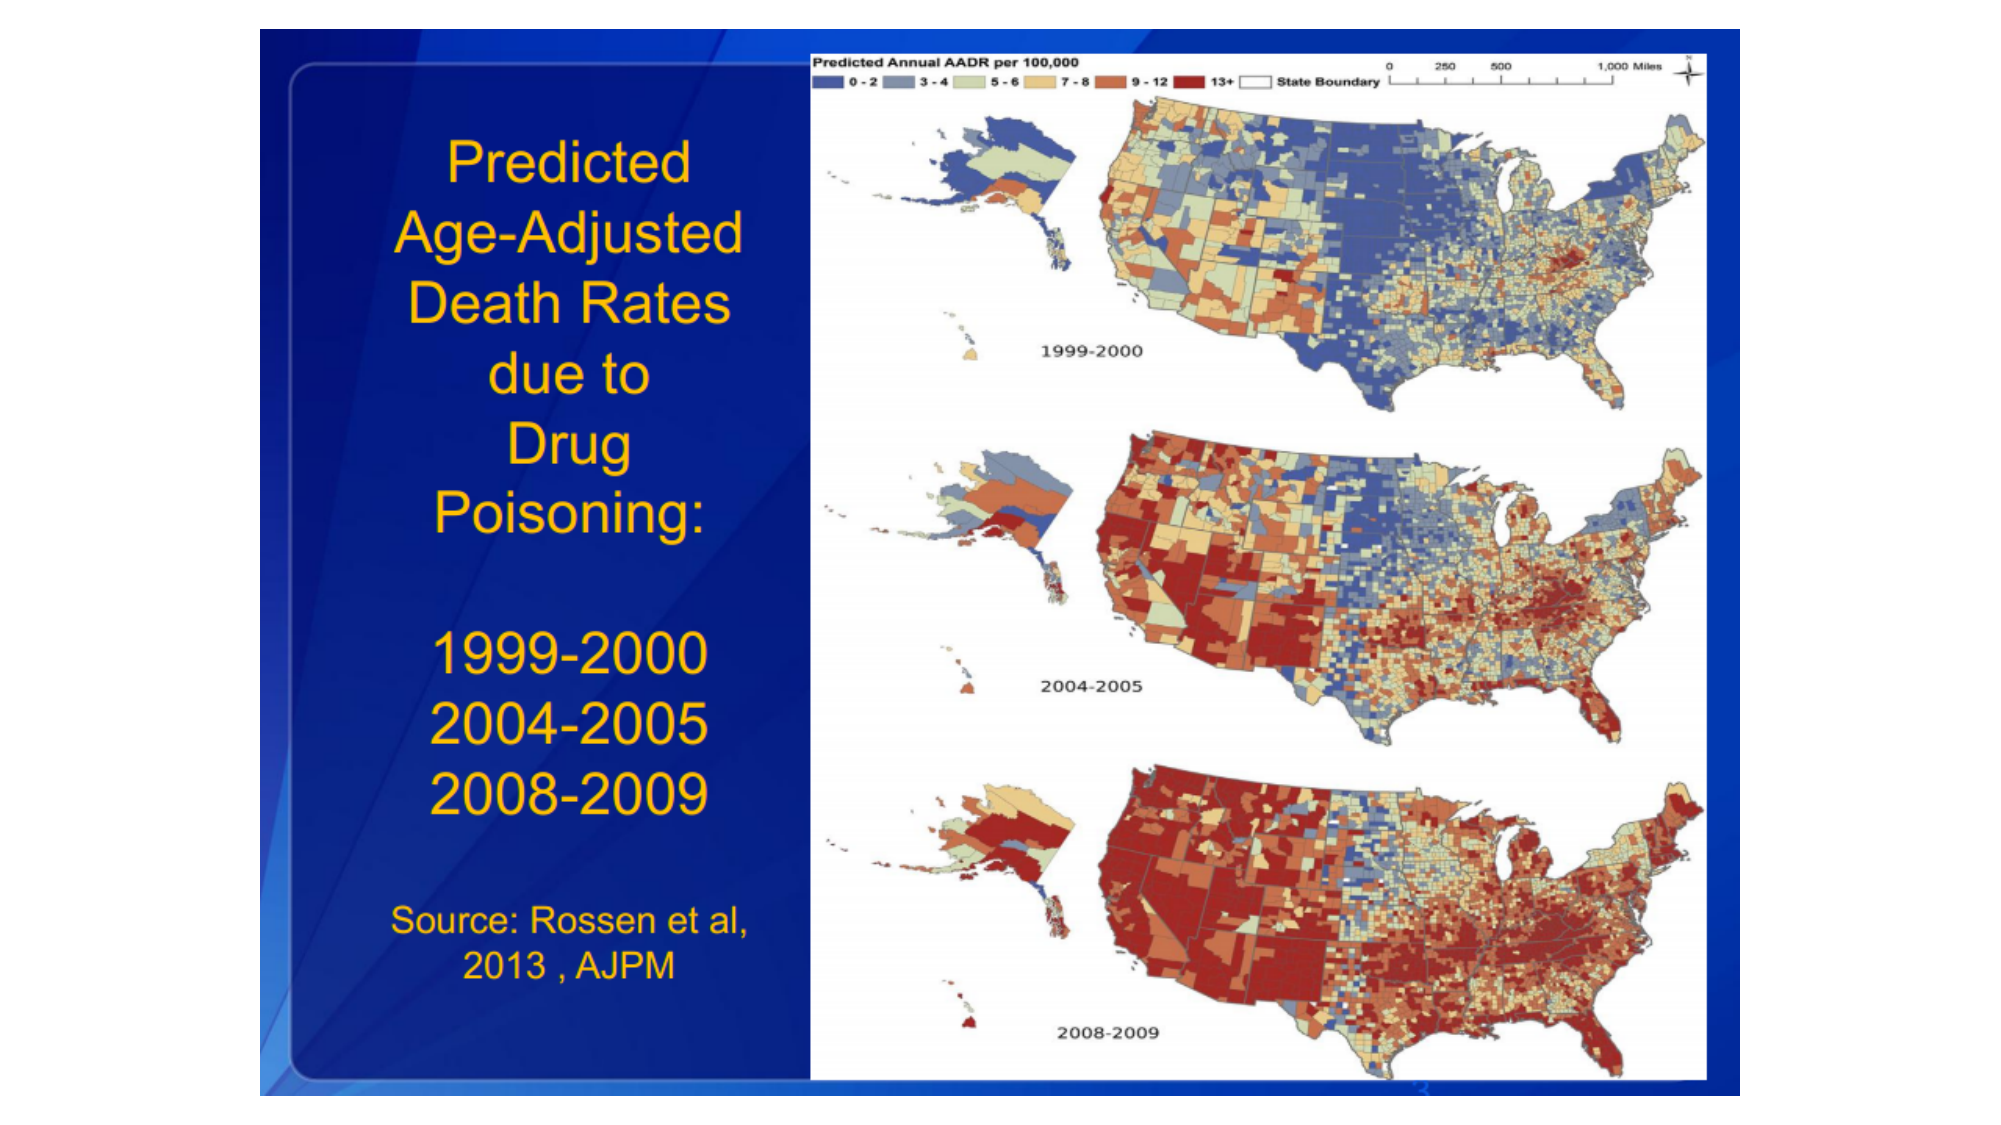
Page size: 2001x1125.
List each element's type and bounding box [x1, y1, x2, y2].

picture [260, 29, 1740, 1096]
